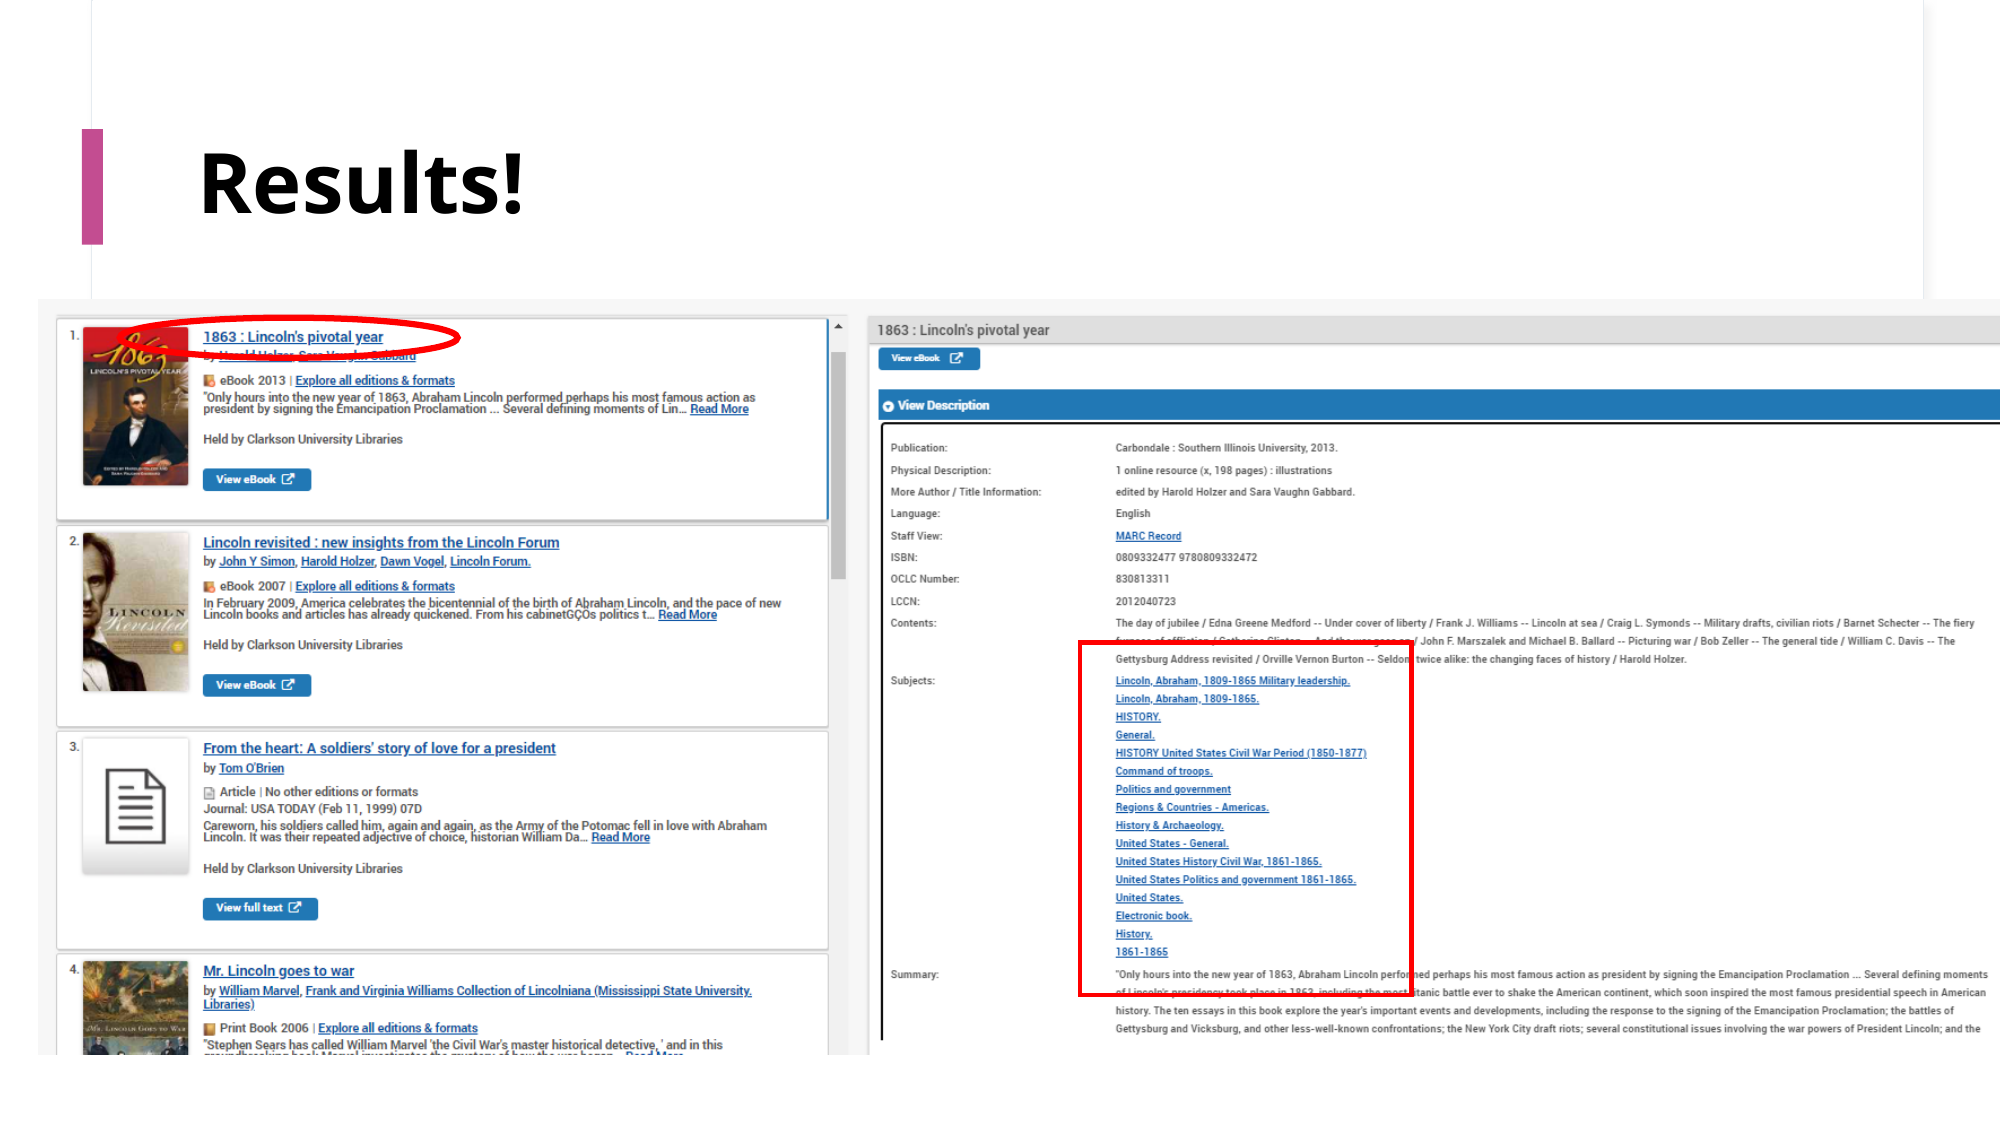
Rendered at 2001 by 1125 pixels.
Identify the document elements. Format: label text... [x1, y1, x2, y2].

picture [38, 299, 2000, 1055]
title Results! [183, 90, 1851, 284]
